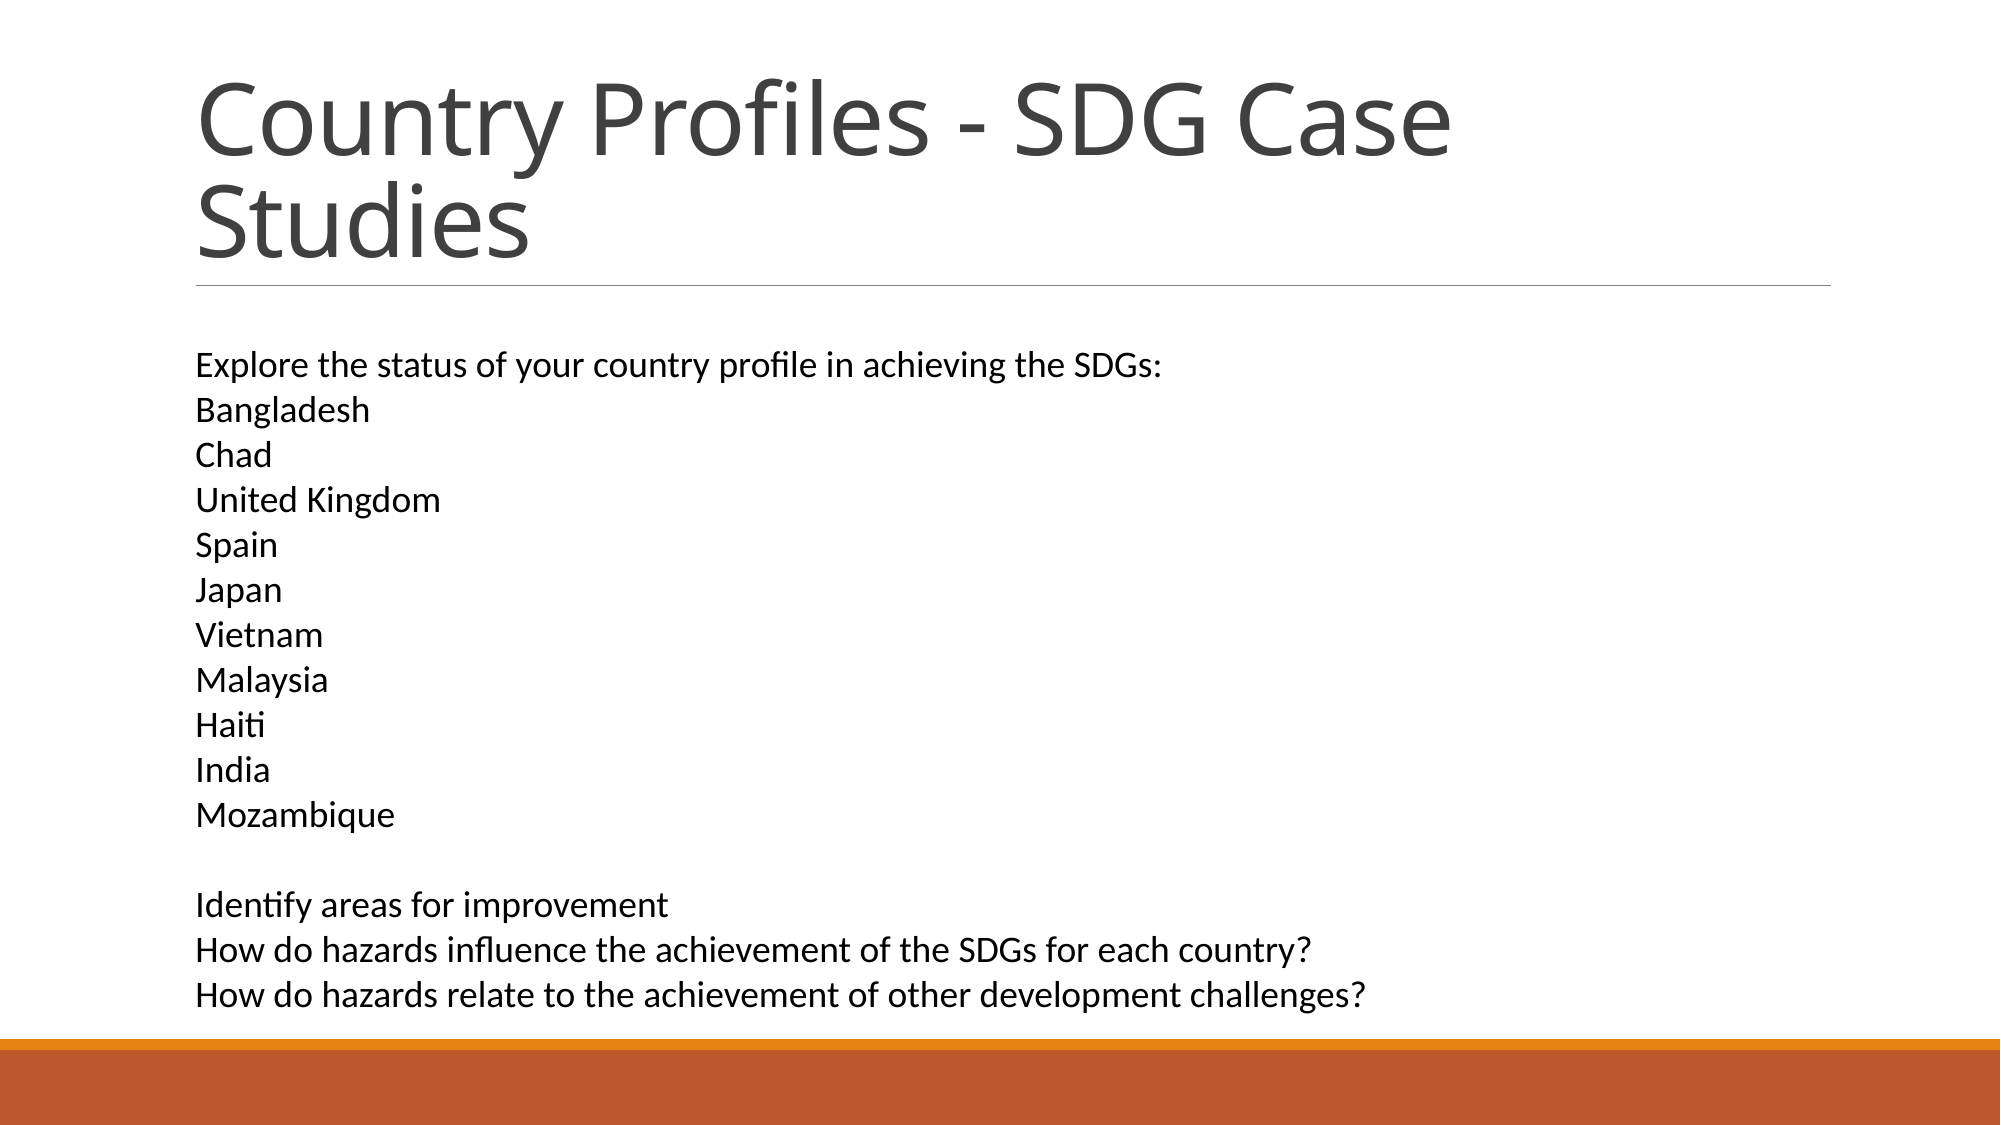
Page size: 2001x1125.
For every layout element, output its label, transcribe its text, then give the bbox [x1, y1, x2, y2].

title Country Profiles - SDG Case Studies [180, 47, 1830, 285]
text_box Explore the status of your country profile in achieving the SDGs: Bangladesh Chad United Kingdom Spain Japan Vietnam Malaysia Haiti India Mozambique Identify areas for improvement How do hazards influence the achievement of the SDGs for each country? How do hazards relate to the achievement of other development challenges? [180, 332, 1848, 1068]
